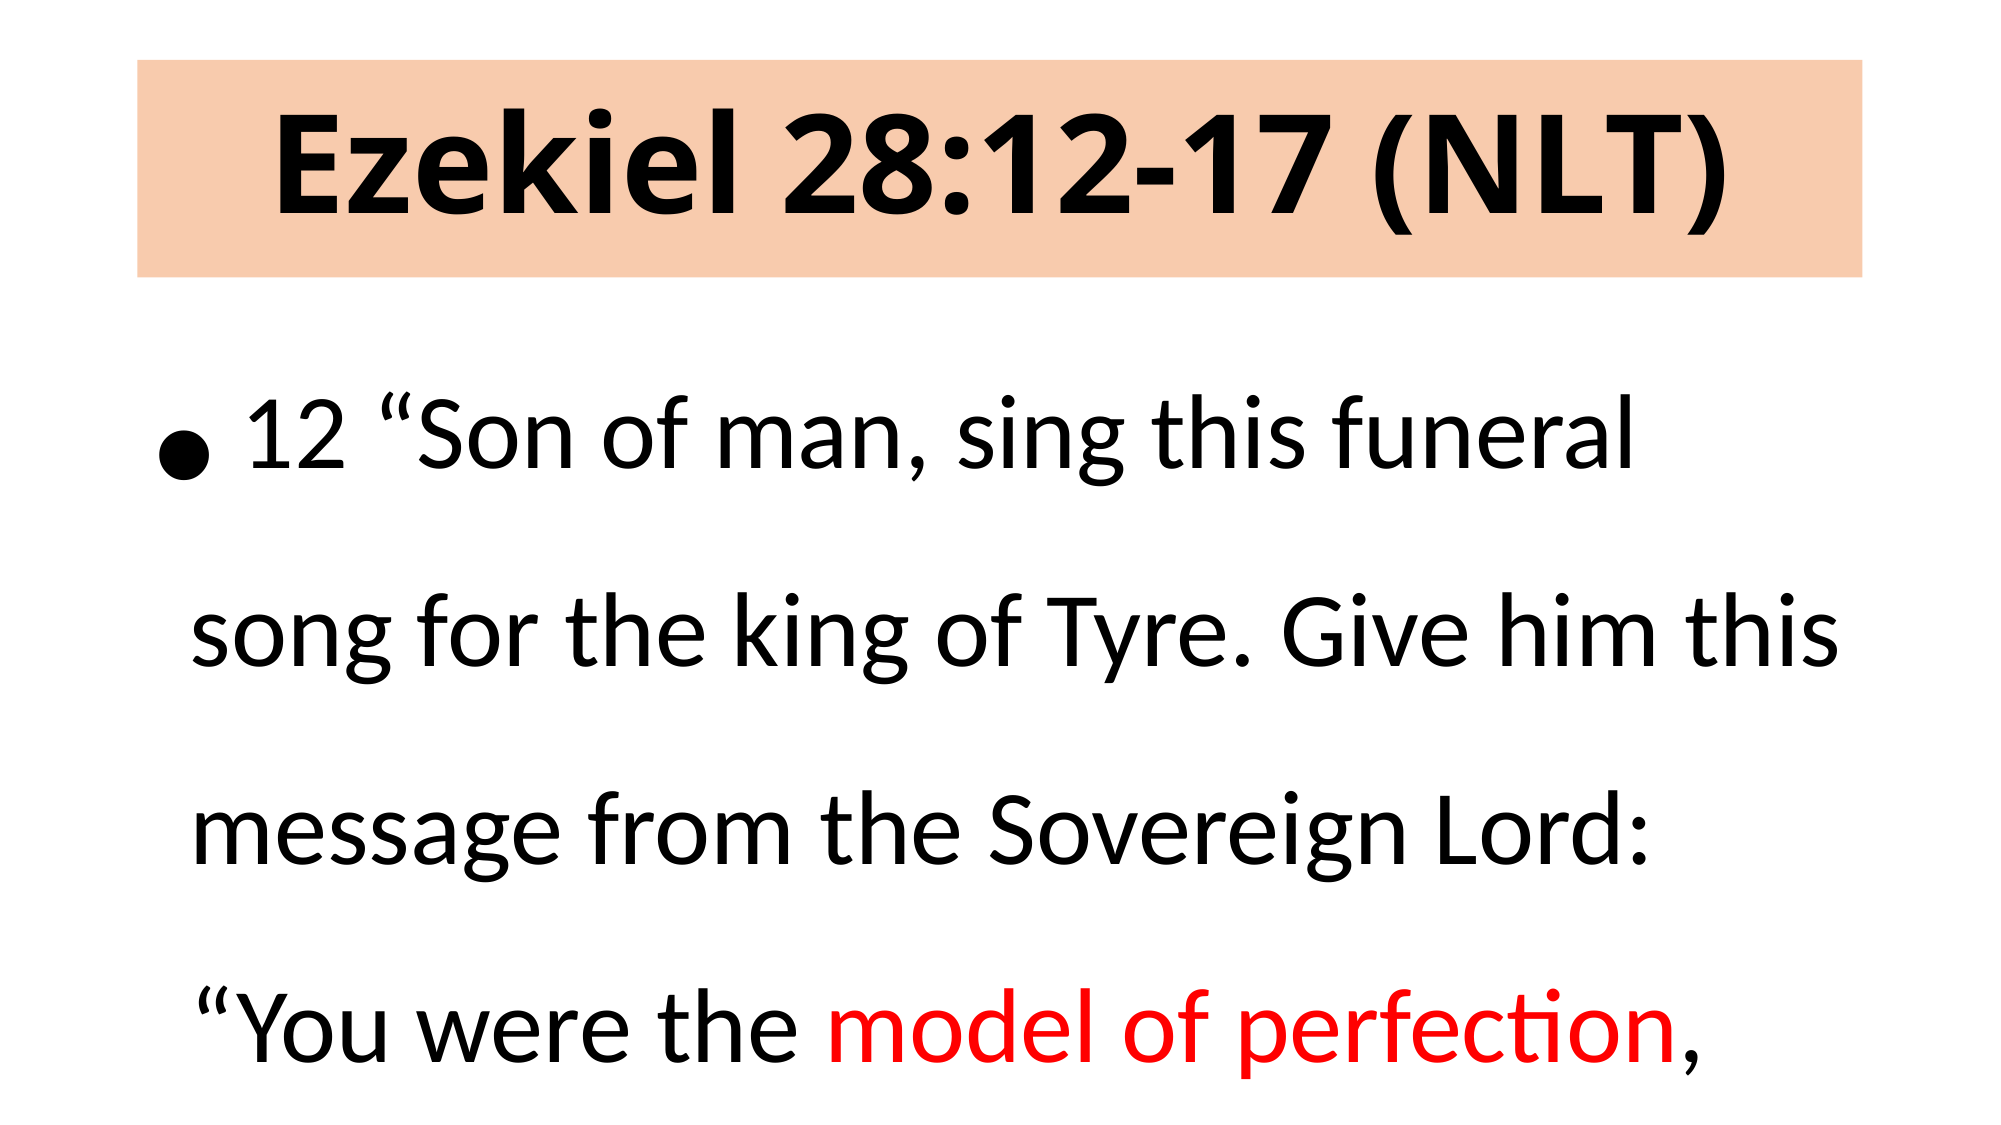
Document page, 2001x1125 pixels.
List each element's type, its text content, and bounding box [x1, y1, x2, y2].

list 12 “Son of man, sing this funeral song for the king of Tyre. Give him this message from the Sovereign Lord: “You were the model of perfection, full of wisdom and exquisite in beauty. [137, 357, 1863, 1072]
title Ezekiel 28:12-17 (NLT) [137, 59, 1863, 278]
